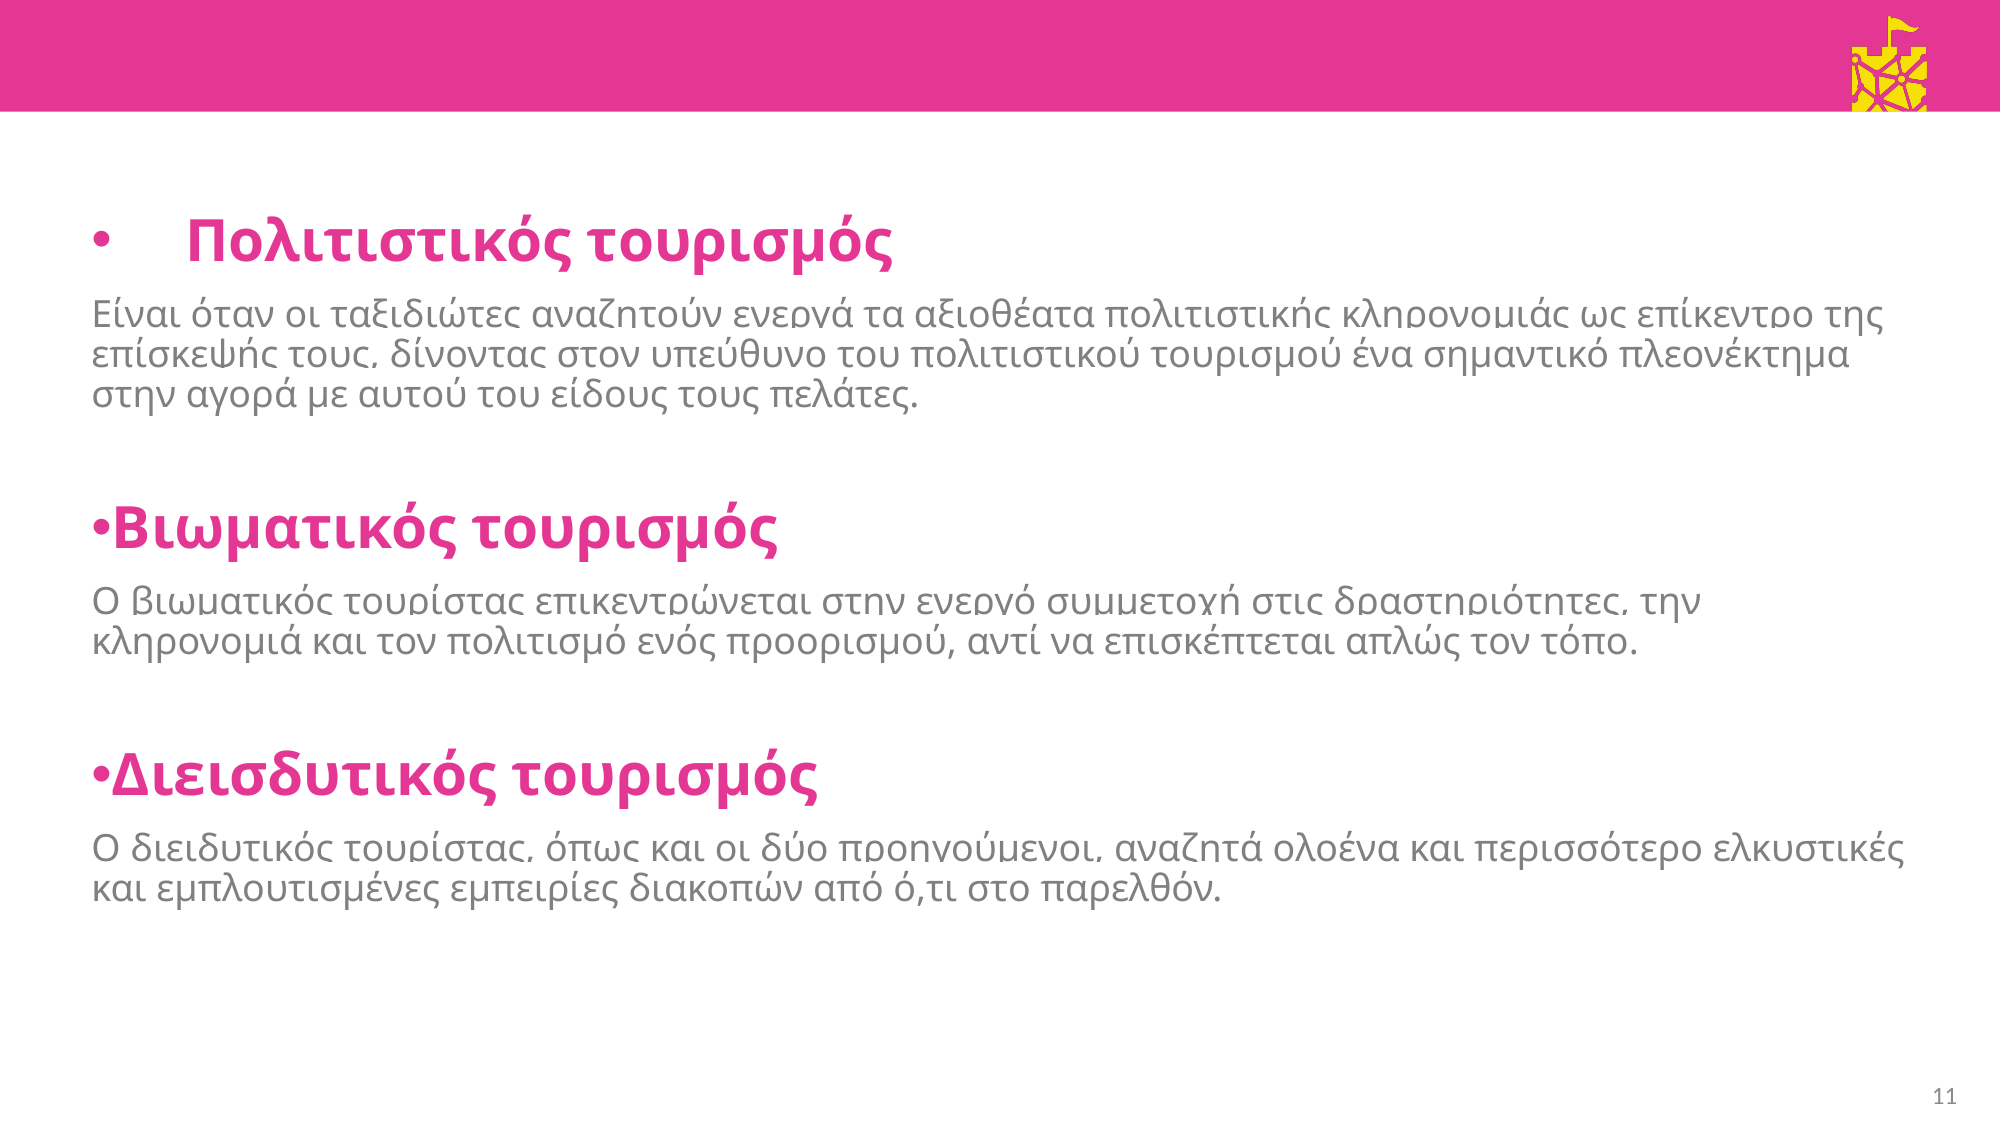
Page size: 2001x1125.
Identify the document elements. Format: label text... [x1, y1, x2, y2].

list Πολιτιστικός τουρισμός Είναι όταν οι ταξιδιώτες αναζητούν ενεργά τα αξιοθέατα πολιτιστικής κληρονομιάς ως επίκεντρο της επίσκεψής τους, δίνοντας στον υπεύθυνο του πολιτιστικού τουρισμού ένα σημαντικό πλεονέκτημα στην αγορά με αυτού του είδους τους πελάτες. Βιωματικός τουρισμός Ο βιωματικός τουρίστας επικεντρώνεται στην ενεργό συμμετοχή στις δραστηριότητες, την κληρονομιά και τον πολιτισμό ενός προορισμού, αντί να επισκέπτεται απλώς τον τόπο. Διεισδυτικός τουρισμός Ο διειδυτικός τουρίστας, όπως και οι δύο προηγούμενοι, αναζητά ολοένα και περισσότερο ελκυστικές και εμπλουτισμένες εμπειρίες διακοπών από ό,τι στο παρελθόν. [76, 203, 1924, 307]
slide_number 11 [1266, 1076, 1973, 1114]
picture [1834, 15, 1948, 112]
